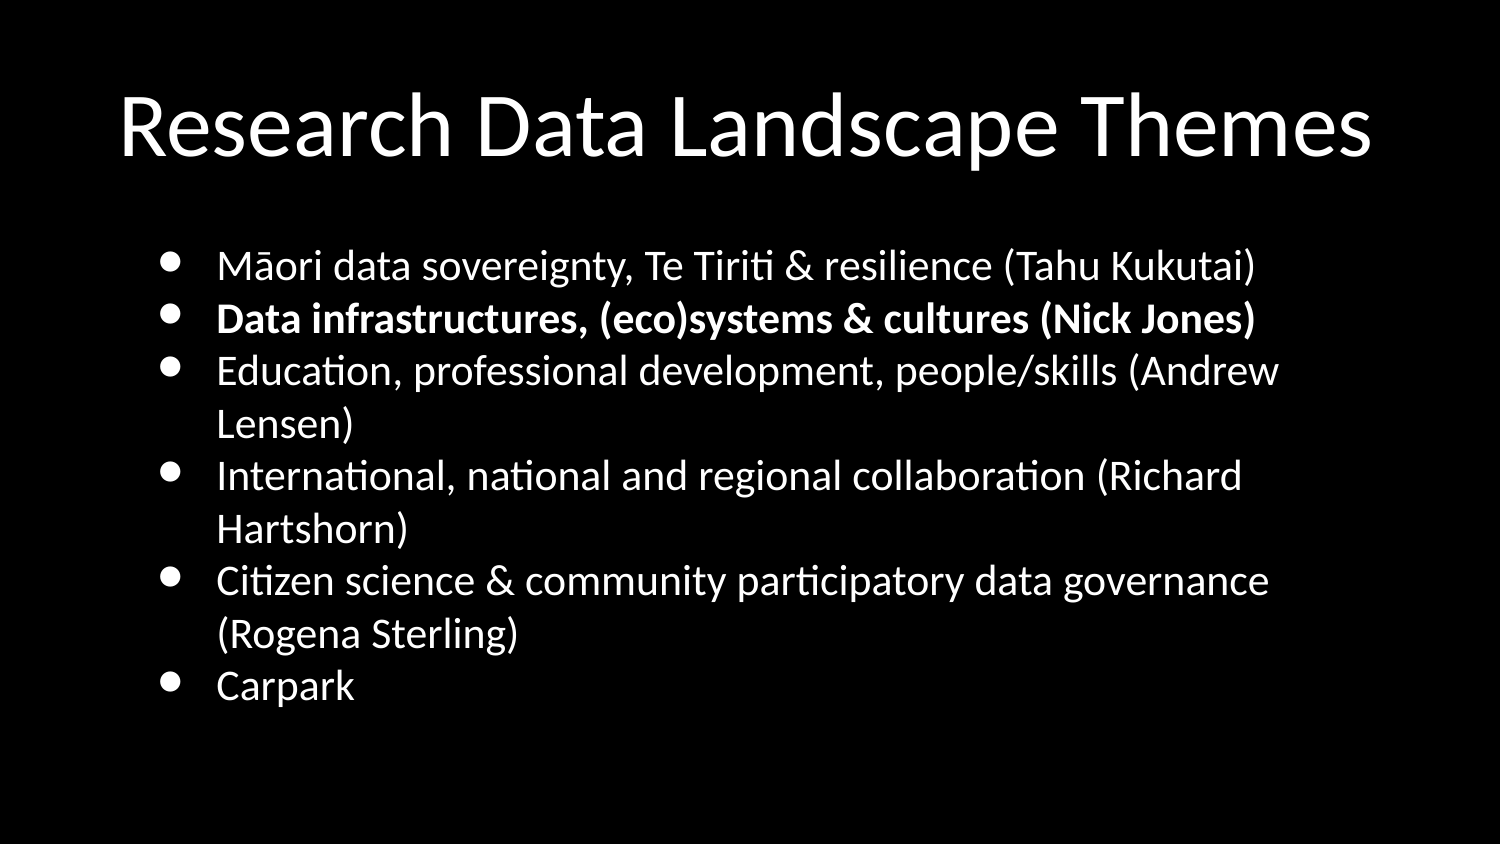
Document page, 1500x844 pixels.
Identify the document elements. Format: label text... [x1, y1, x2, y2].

title Research Data Landscape Themes [103, 44, 1397, 208]
text_box Māori data sovereignty, Te Tiriti & resilience (Tahu Kukutai) Data infrastructures, (eco)systems & cultures (Nick Jones) Education, professional development, people/skills (Andrew Lensen) International, national and regional collaboration (Richard Hartshorn) Citizen science & community participatory data governance (Rogena Sterling) Carpark [126, 221, 1366, 725]
